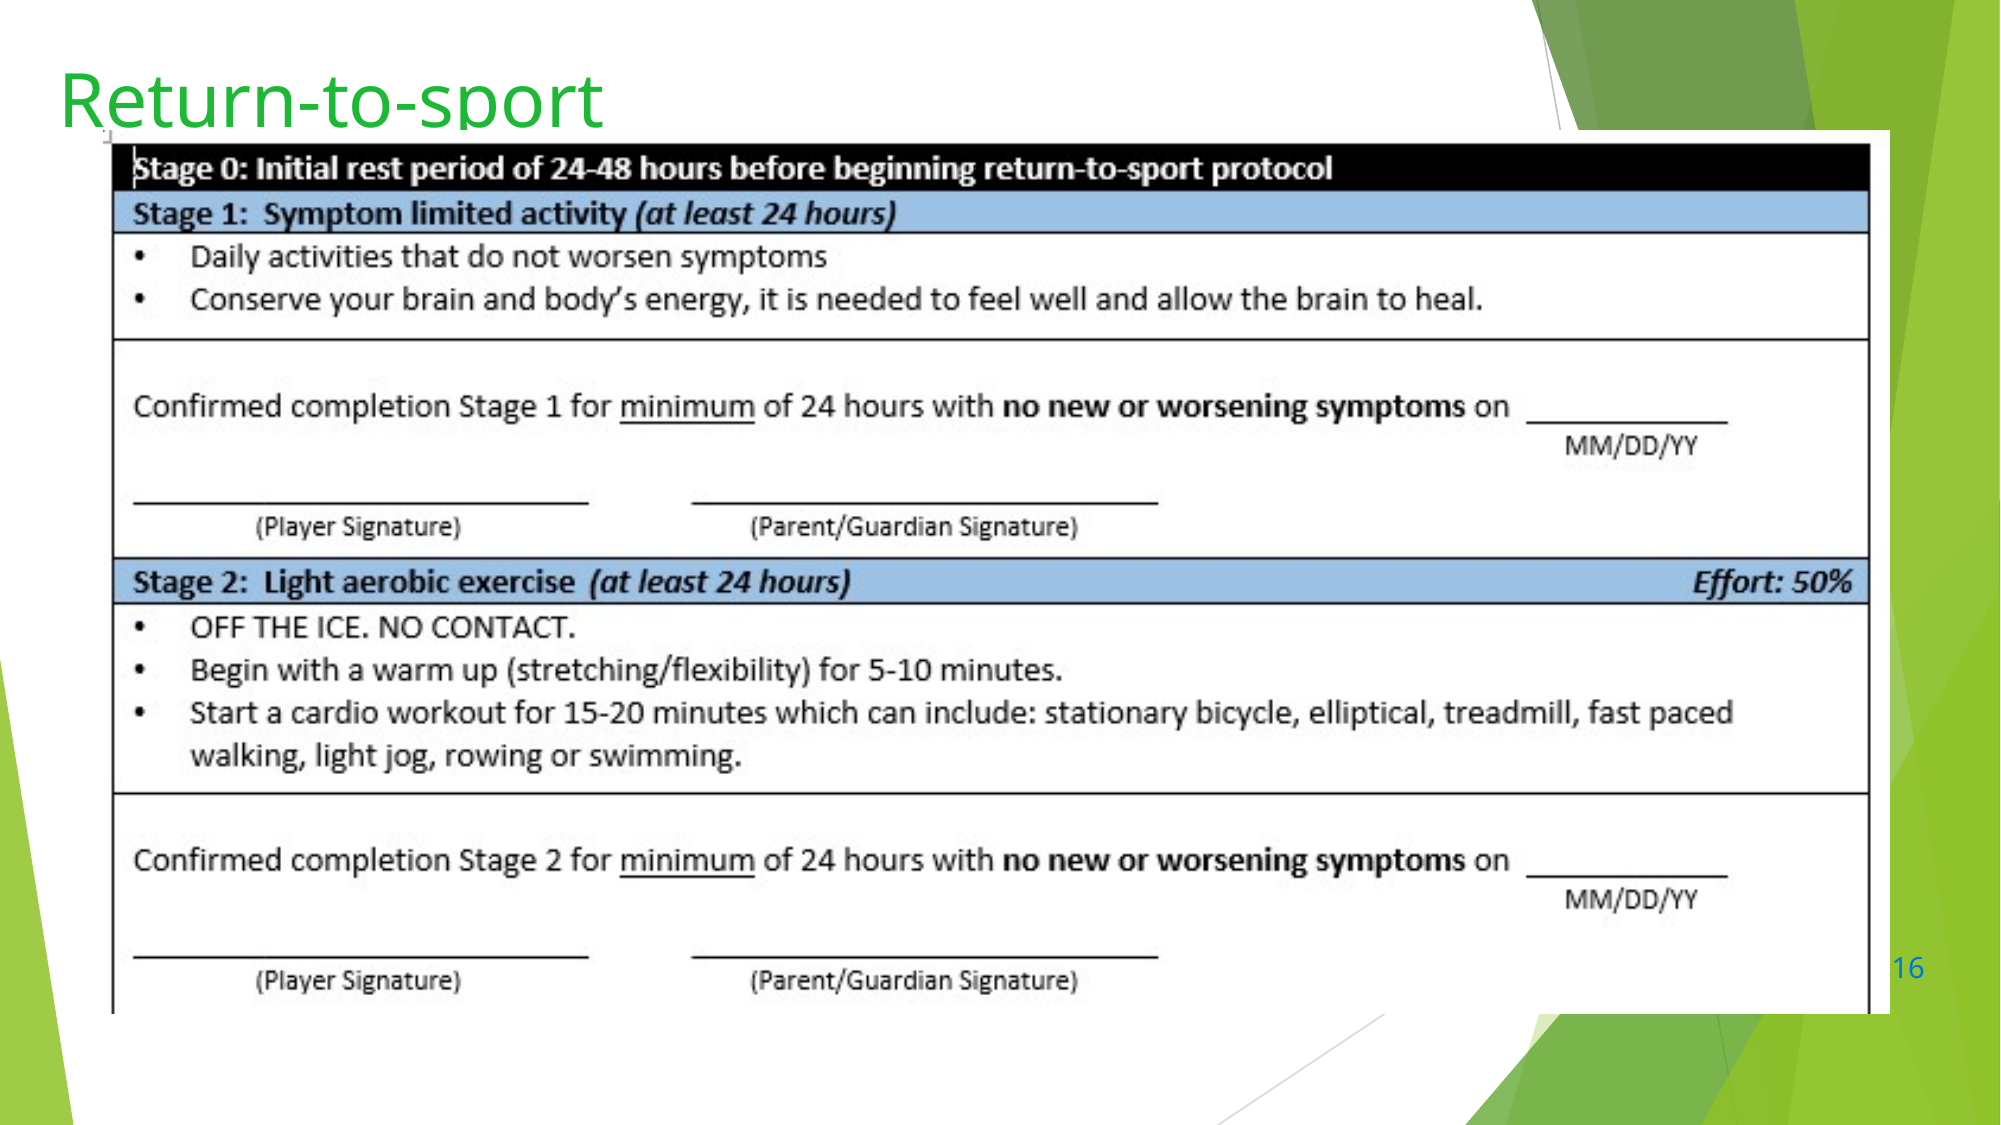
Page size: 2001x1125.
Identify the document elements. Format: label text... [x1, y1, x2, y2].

title Return-to-sport [56, 50, 1325, 241]
picture [103, 130, 1891, 1014]
text_box McCrory et al. 2016 [1898, 947, 1954, 985]
